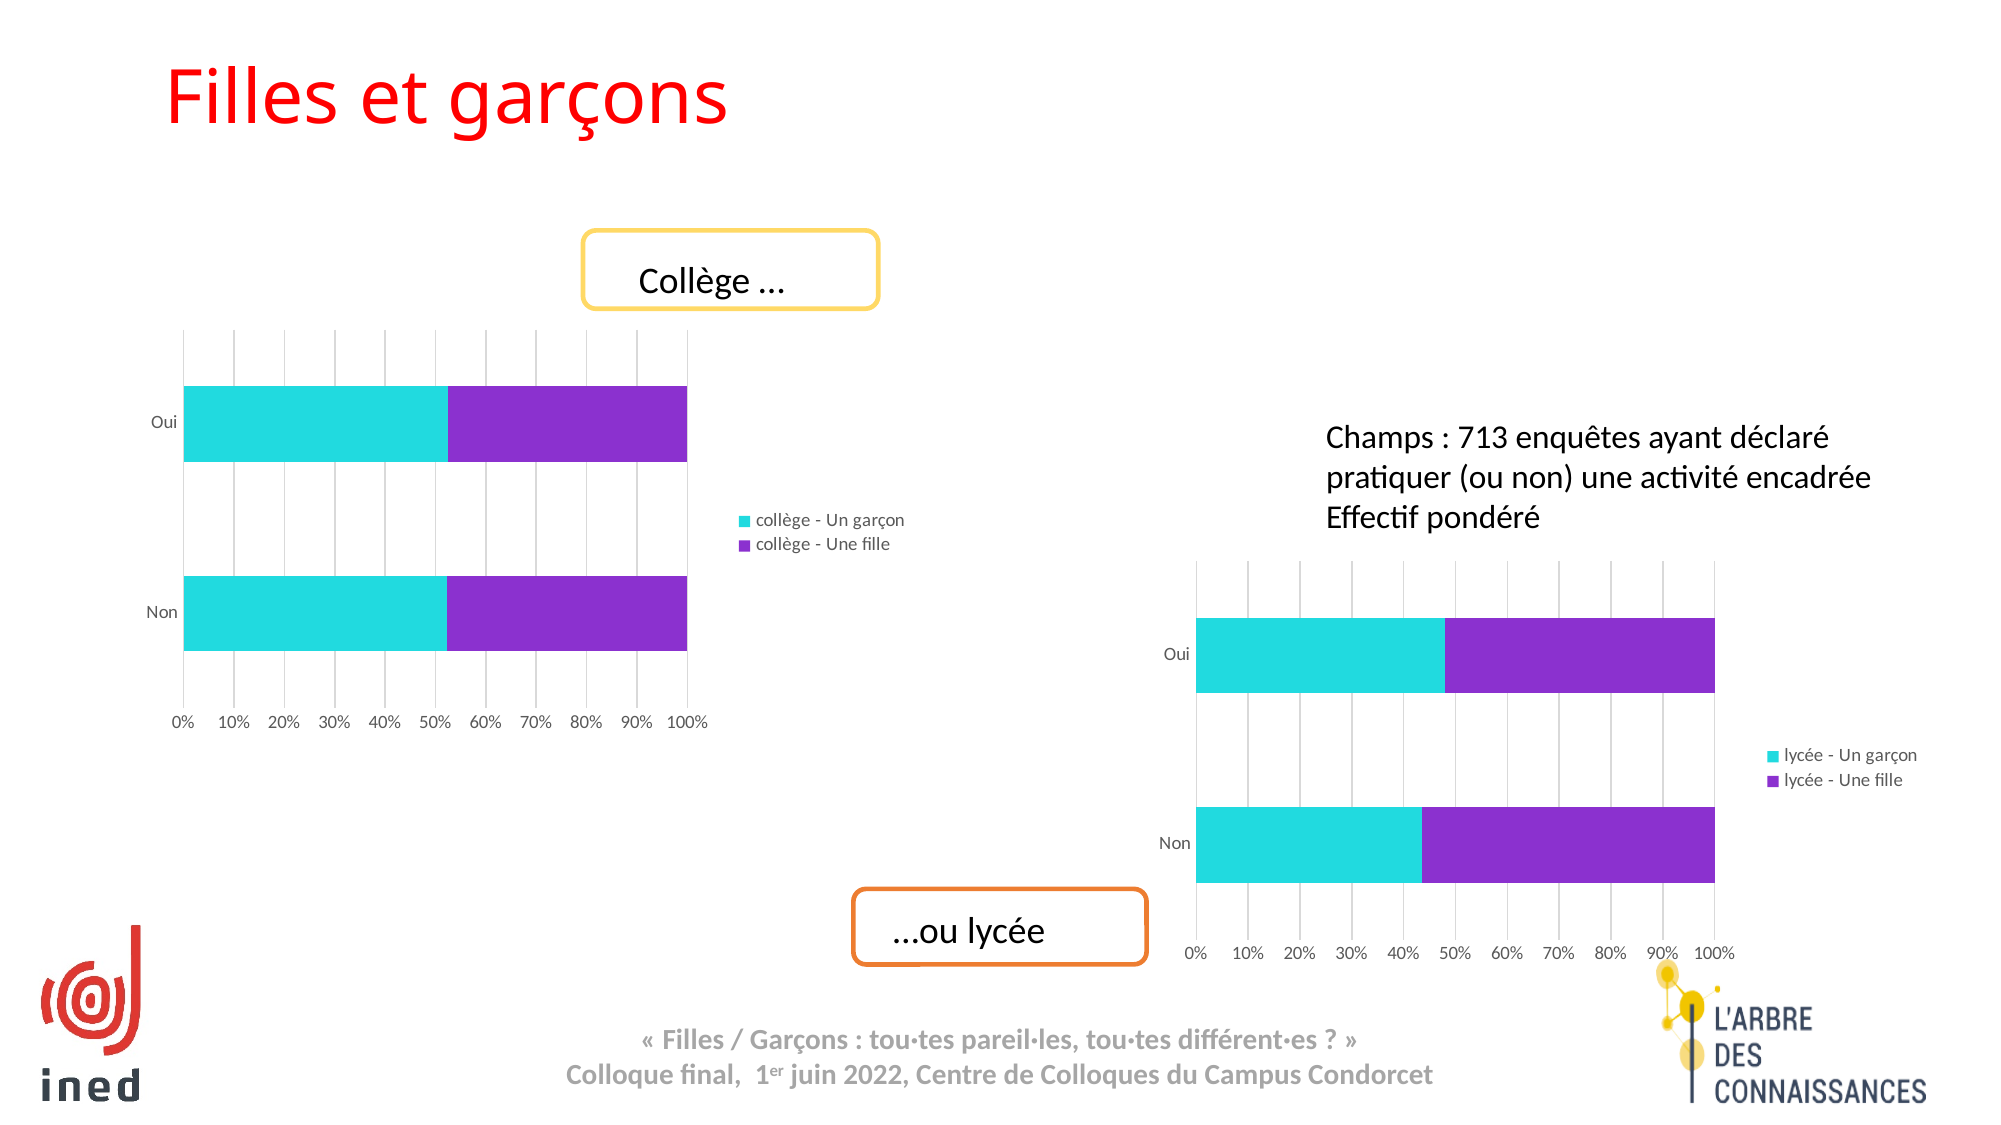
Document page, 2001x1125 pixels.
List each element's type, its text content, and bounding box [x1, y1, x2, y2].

text_box Champs : 713 enquêtes ayant déclaré pratiquer (ou non) une activité encadrée Effectif pondéré [1311, 407, 1956, 543]
text_box Collège … [874, 248, 901, 308]
chart [120, 308, 924, 759]
picture [1656, 995, 1926, 1106]
picture [17, 903, 164, 1123]
chart [1133, 544, 1936, 995]
text_box Filles et garçons [149, 41, 1797, 146]
text_box [852, 887, 1133, 966]
text_box [581, 229, 880, 308]
